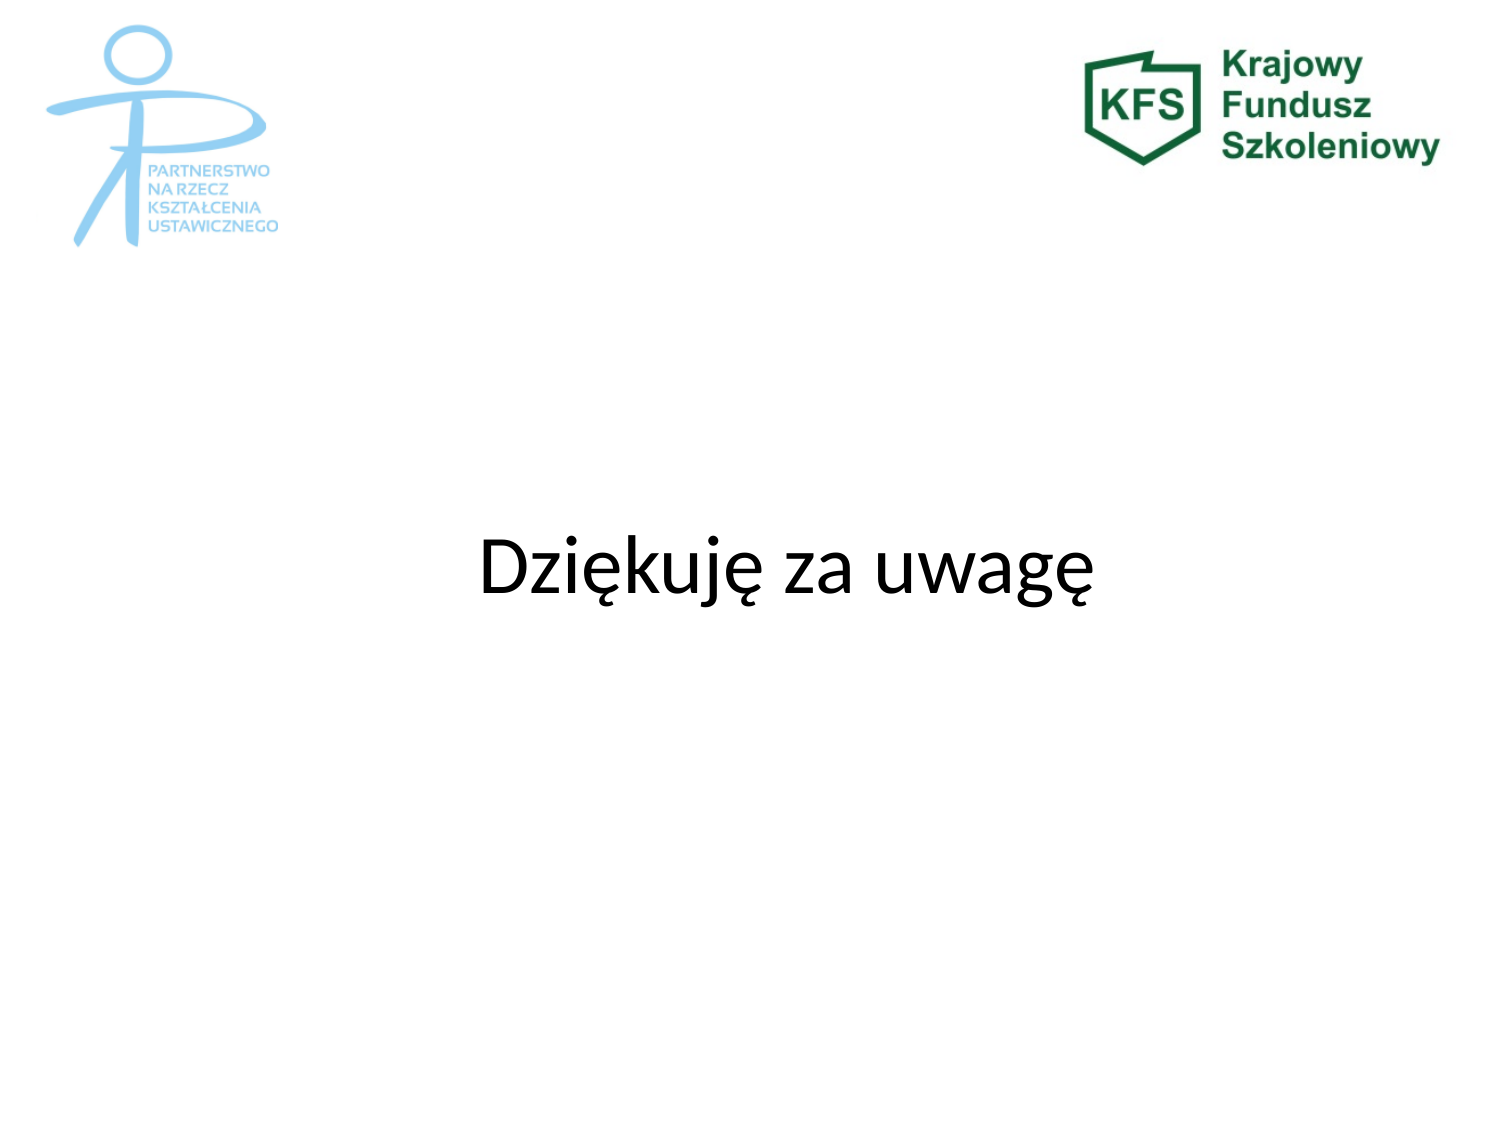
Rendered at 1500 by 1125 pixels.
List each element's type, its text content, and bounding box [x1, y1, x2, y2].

picture [36, 18, 278, 256]
picture [1054, 18, 1471, 197]
text_box Dziękuję za uwagę [415, 502, 1160, 638]
text_box [265, 359, 1310, 742]
